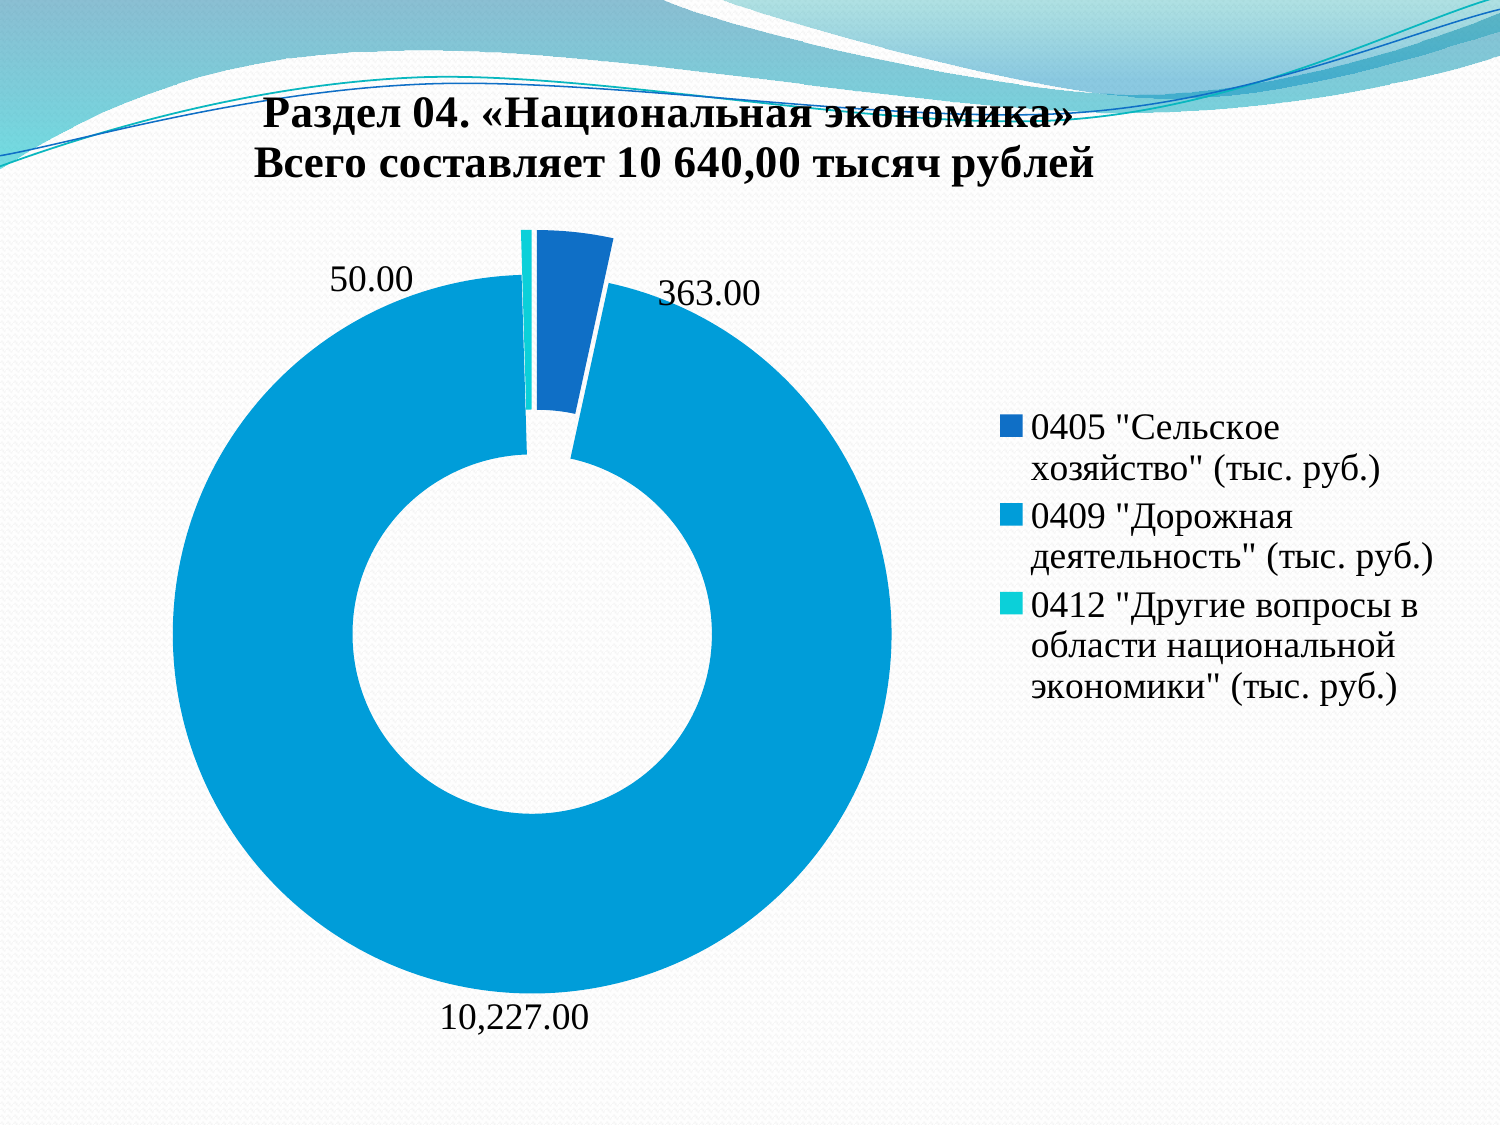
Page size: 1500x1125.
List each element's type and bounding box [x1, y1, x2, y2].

chart [76, 54, 1459, 1059]
